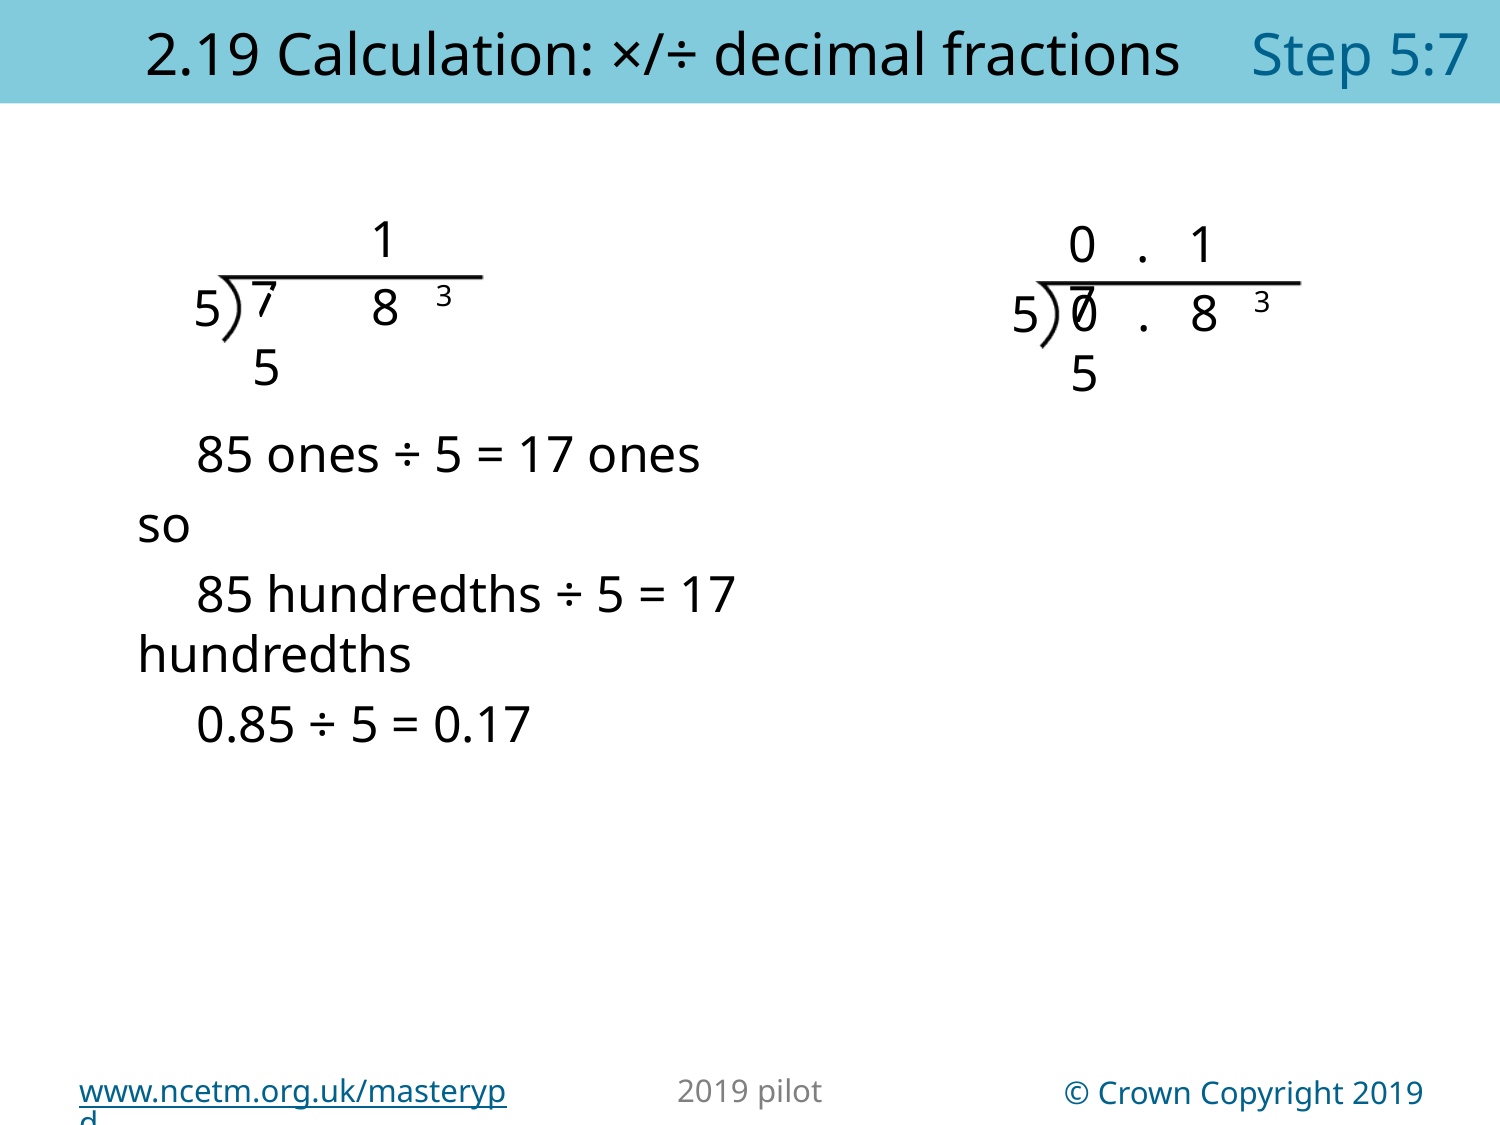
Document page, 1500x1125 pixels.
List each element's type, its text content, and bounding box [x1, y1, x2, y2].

text_box 0 . 8 5 [1055, 274, 1322, 409]
list 2.19 Calculation: ×/÷ decimal fractions Step 5:7 [0, 0, 1500, 104]
text_box 0 8 5 [237, 268, 504, 403]
text_box 5 [996, 275, 1073, 351]
picture [217, 275, 484, 343]
text_box 0 1 7 [236, 199, 504, 269]
text_box 3 [1239, 275, 1286, 280]
text_box 5 [178, 269, 255, 345]
text_box 85 ones ÷ 5 = 17 ones so 85 hundredths ÷ 5 = 17 hundredths 0.85 ÷ 5 = 0.17 [122, 415, 1024, 761]
picture [1035, 281, 1302, 349]
text_box 0 . 1 7 [1054, 205, 1322, 275]
text_box 3 [421, 269, 468, 274]
